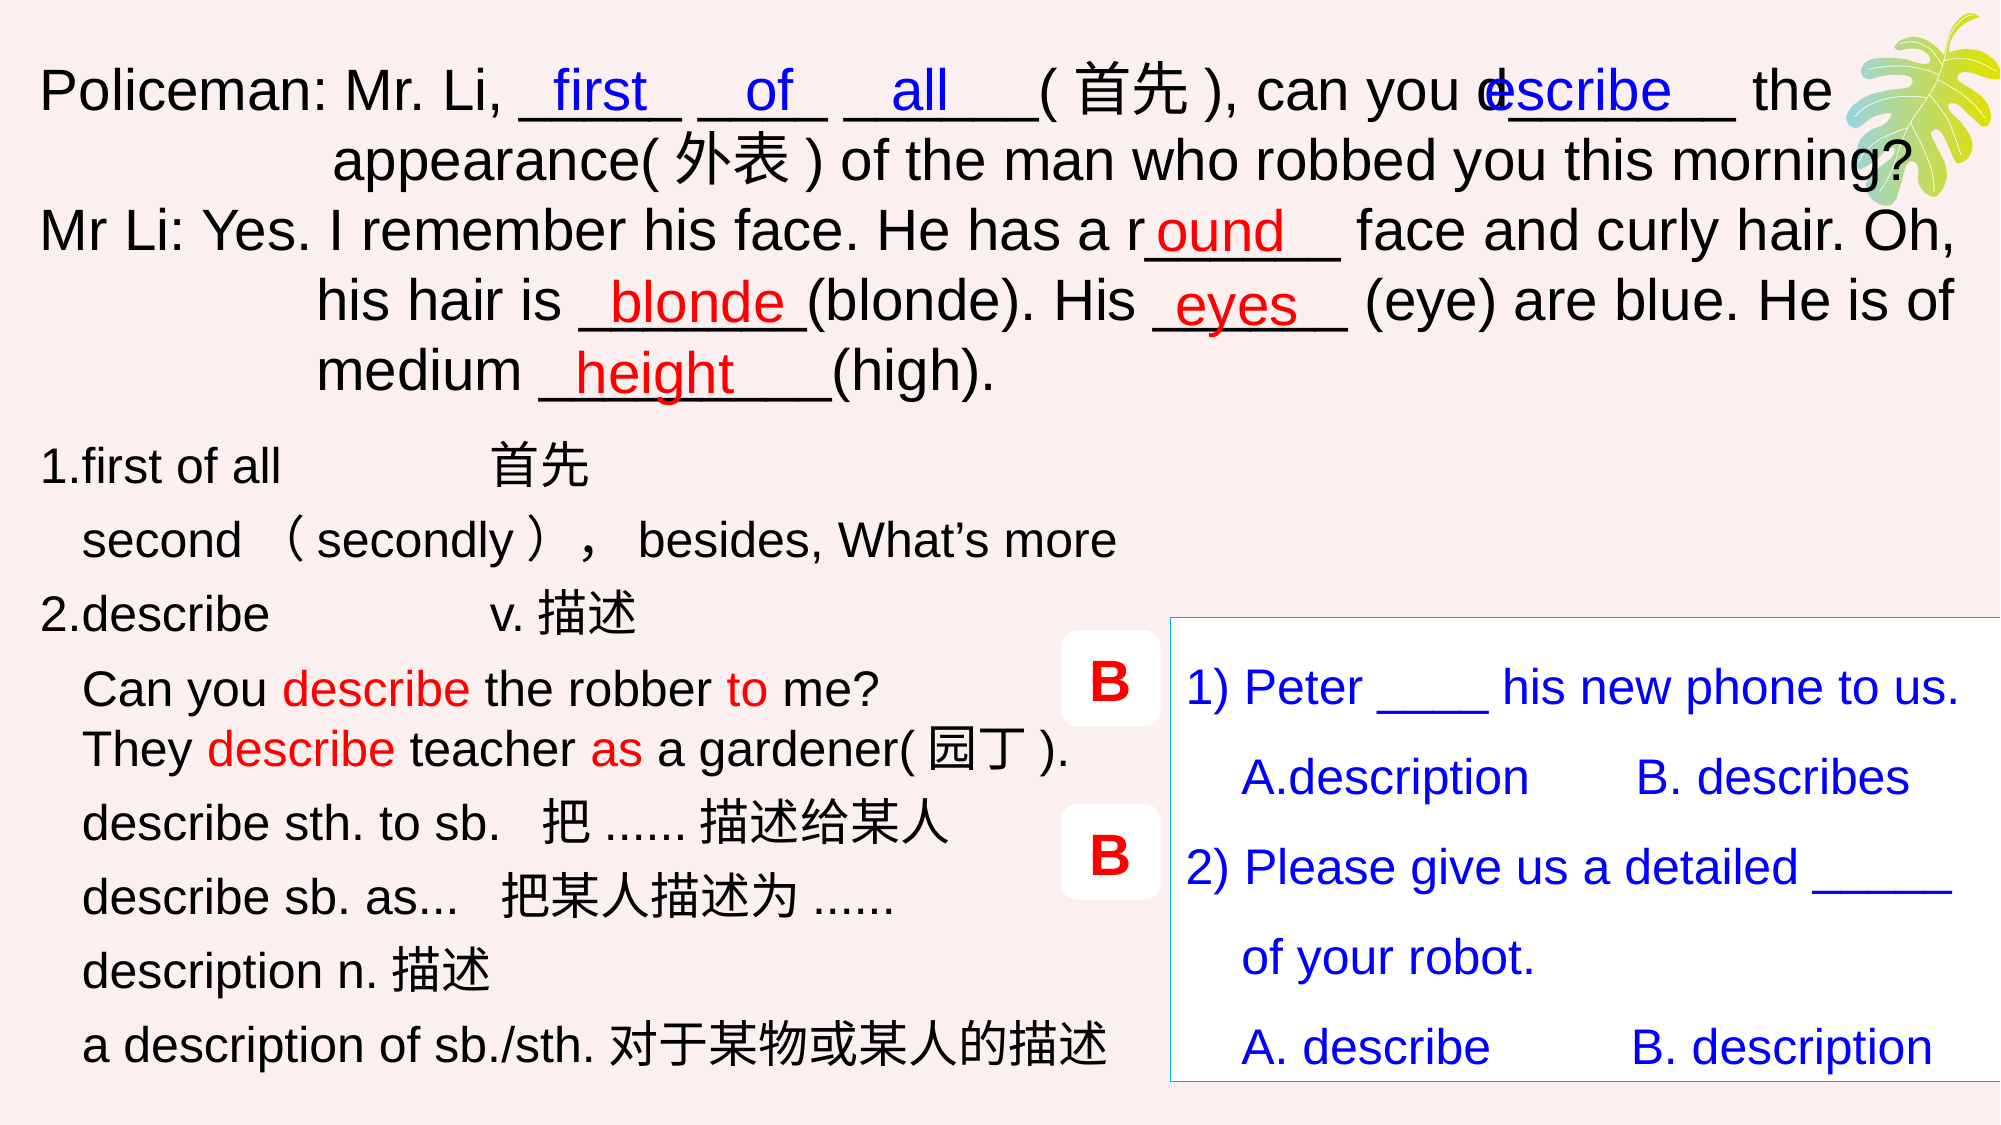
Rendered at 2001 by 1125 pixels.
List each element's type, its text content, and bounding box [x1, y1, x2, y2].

text_box Policeman: Mr. Li, _____ ____ ______(首先), can you d_______ the appearance(外表) of the man who robbed you this morning? Mr Li: Yes. I remember his face. He has a r______ face and curly hair. Oh, his hair is _______(blonde). His ______ (eye) are blue. He is of medium _________(high). [25, 44, 1980, 410]
text_box escribe [1469, 44, 1703, 130]
text_box blonde [595, 256, 810, 342]
text_box B [1060, 629, 1162, 728]
text_box ound [1141, 186, 1329, 271]
text_box height [560, 327, 772, 411]
text_box 1) Peter ____ his new phone to us. A.description B. describes 2) Please give us a detailed _____ of your robot. A. describe B. description [1170, 617, 2000, 1082]
text_box B [1060, 803, 1162, 901]
text_box 1.first of all 首先 second（secondly），besides, What’s more 2.describe v.描述 Can you describe the robber to me? They describe teacher as a gardener(园丁). describe sth. to sb. 把......描述给某人 describe sb. as... 把某人描述为...... description n.描述 a description of sb./sth.对于某物或某人的描述 [25, 411, 2000, 1081]
text_box eyes [1160, 260, 1345, 345]
picture [1846, 13, 2000, 206]
text_box first of all [539, 44, 1015, 130]
